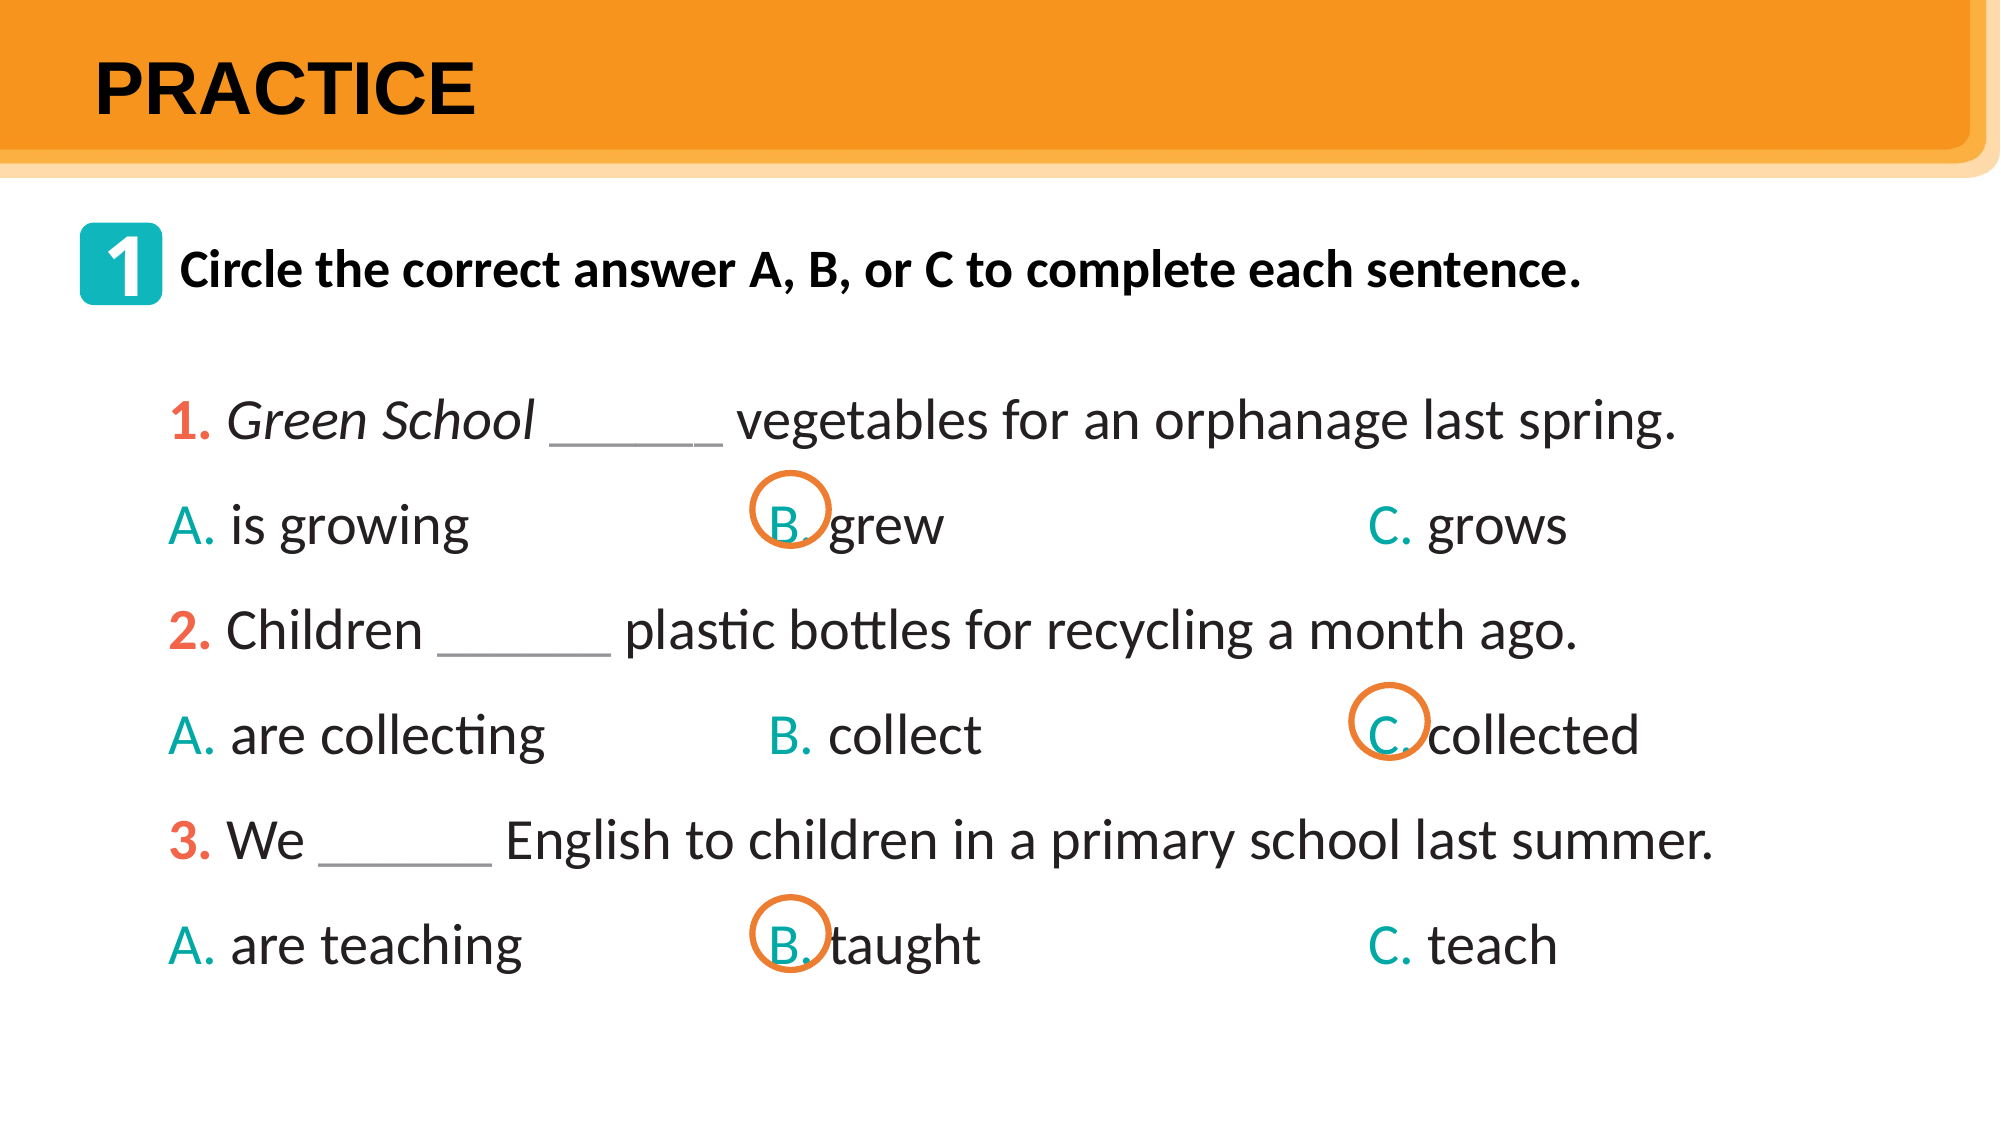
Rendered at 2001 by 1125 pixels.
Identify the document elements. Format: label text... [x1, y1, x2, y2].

picture [0, 0, 2000, 178]
text_box [1350, 684, 1429, 759]
text_box [78, 222, 88, 305]
text_box [751, 471, 830, 547]
text_box [751, 896, 830, 972]
text_box 1. Green School ______ vegetables for an orphanage last spring. A. is growing B. grew C. grows 2. Children ______ plastic bottles for recycling a month ago. A. are collecting B. collect C. collected 3. We ______ English to children in a primary school last summer. A. are teaching B. taught C. teach [153, 338, 1983, 984]
text_box [154, 222, 164, 305]
text_box 1 [88, 205, 154, 321]
text_box Circle the correct answer A, B, or C to complete each sentence. [165, 225, 1840, 306]
